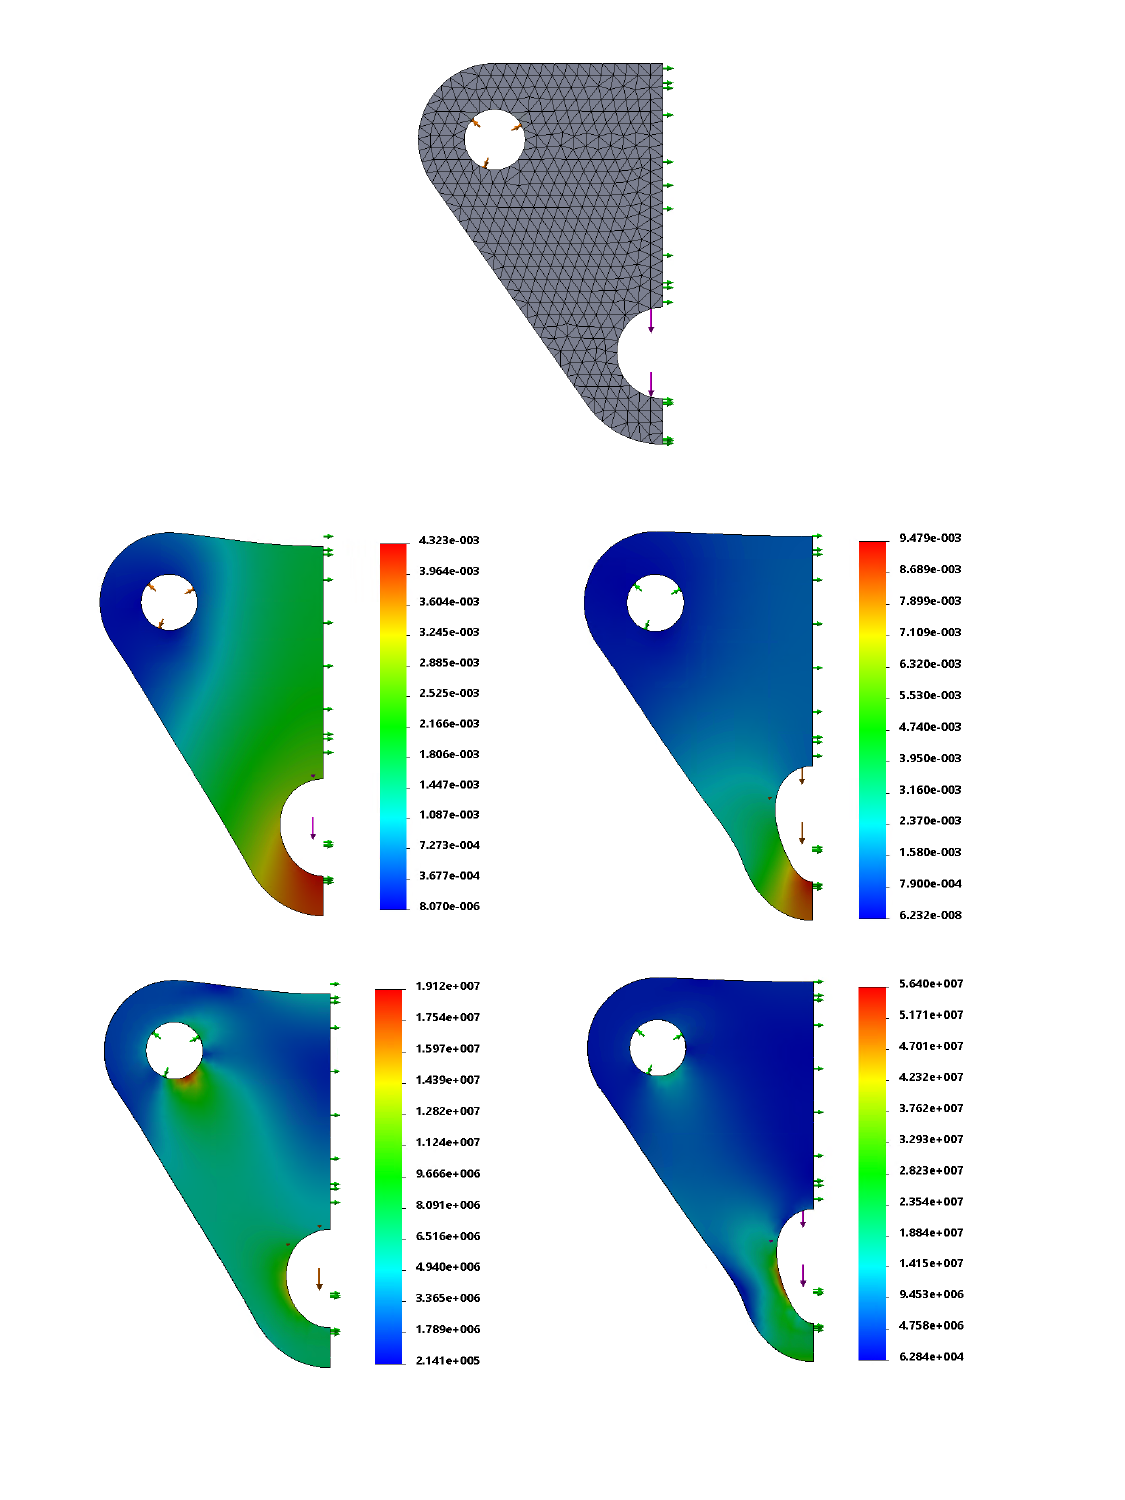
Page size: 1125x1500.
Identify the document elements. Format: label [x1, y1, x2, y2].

picture [102, 974, 488, 1371]
picture [388, 49, 687, 463]
picture [580, 526, 972, 927]
picture [96, 526, 489, 925]
picture [584, 974, 972, 1371]
